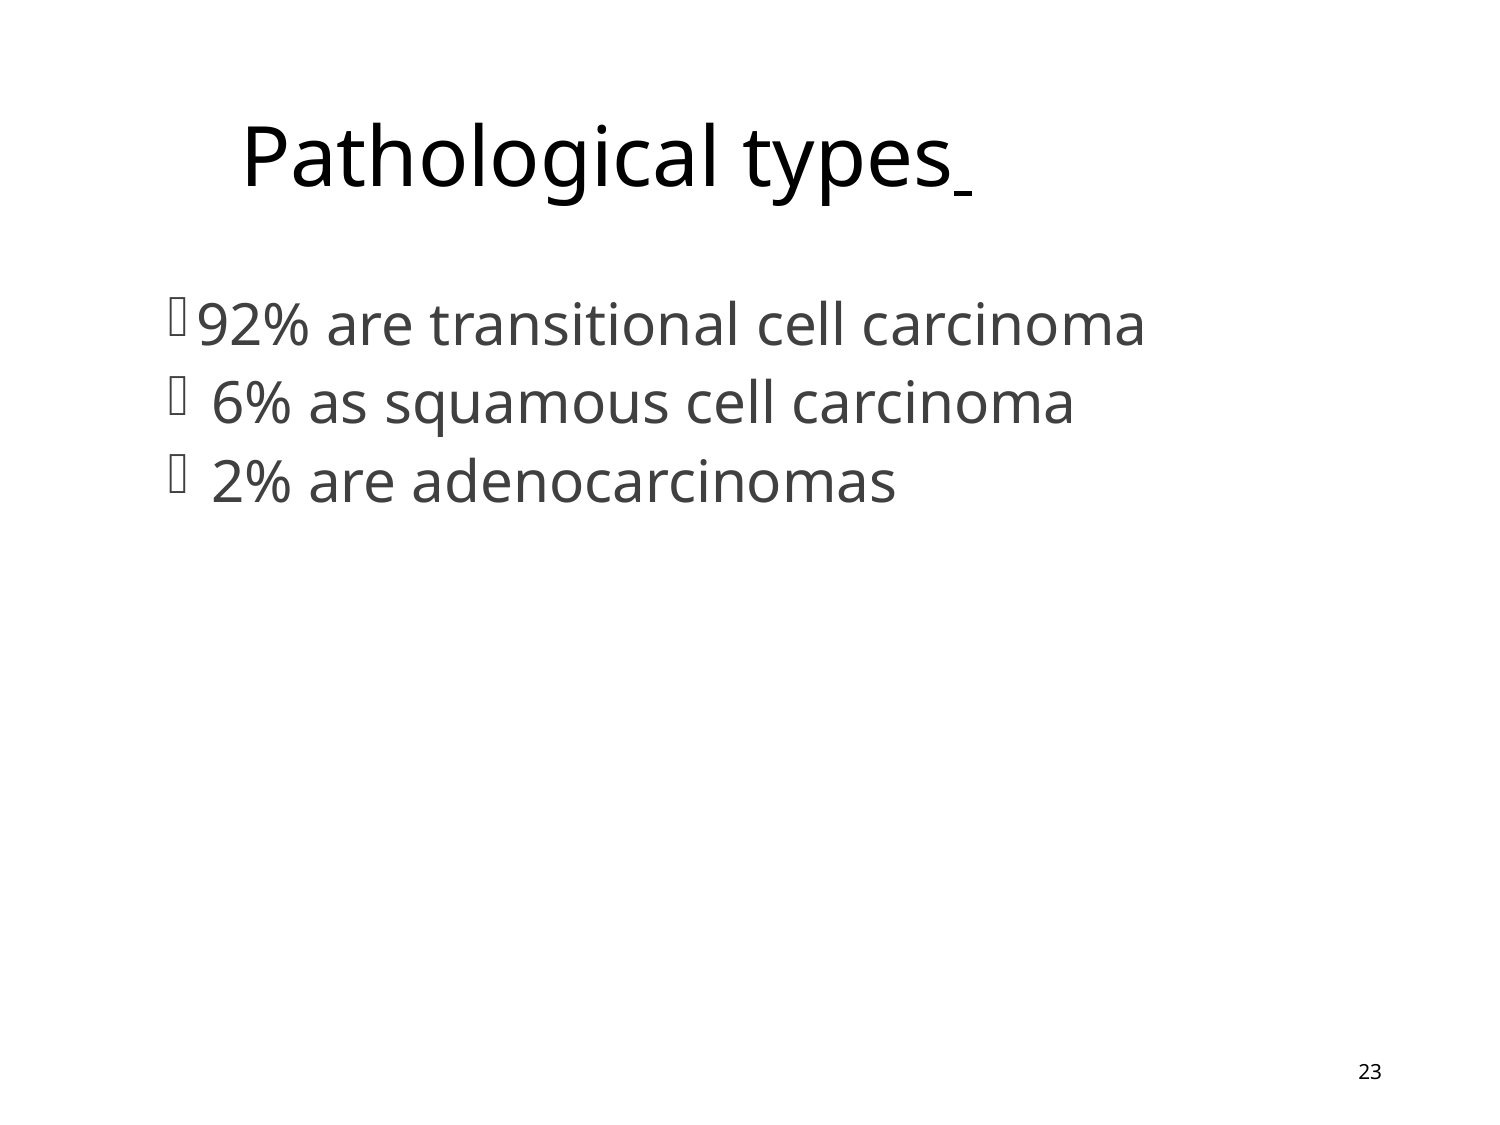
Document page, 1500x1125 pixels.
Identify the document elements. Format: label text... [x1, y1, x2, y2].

title Pathological types [225, 84, 1406, 235]
slide_number 23 [1059, 1042, 1397, 1103]
list 92% are transitional cell carcinoma 6% as squamous cell carcinoma 2% are adenocarcinomas [152, 287, 1478, 1000]
